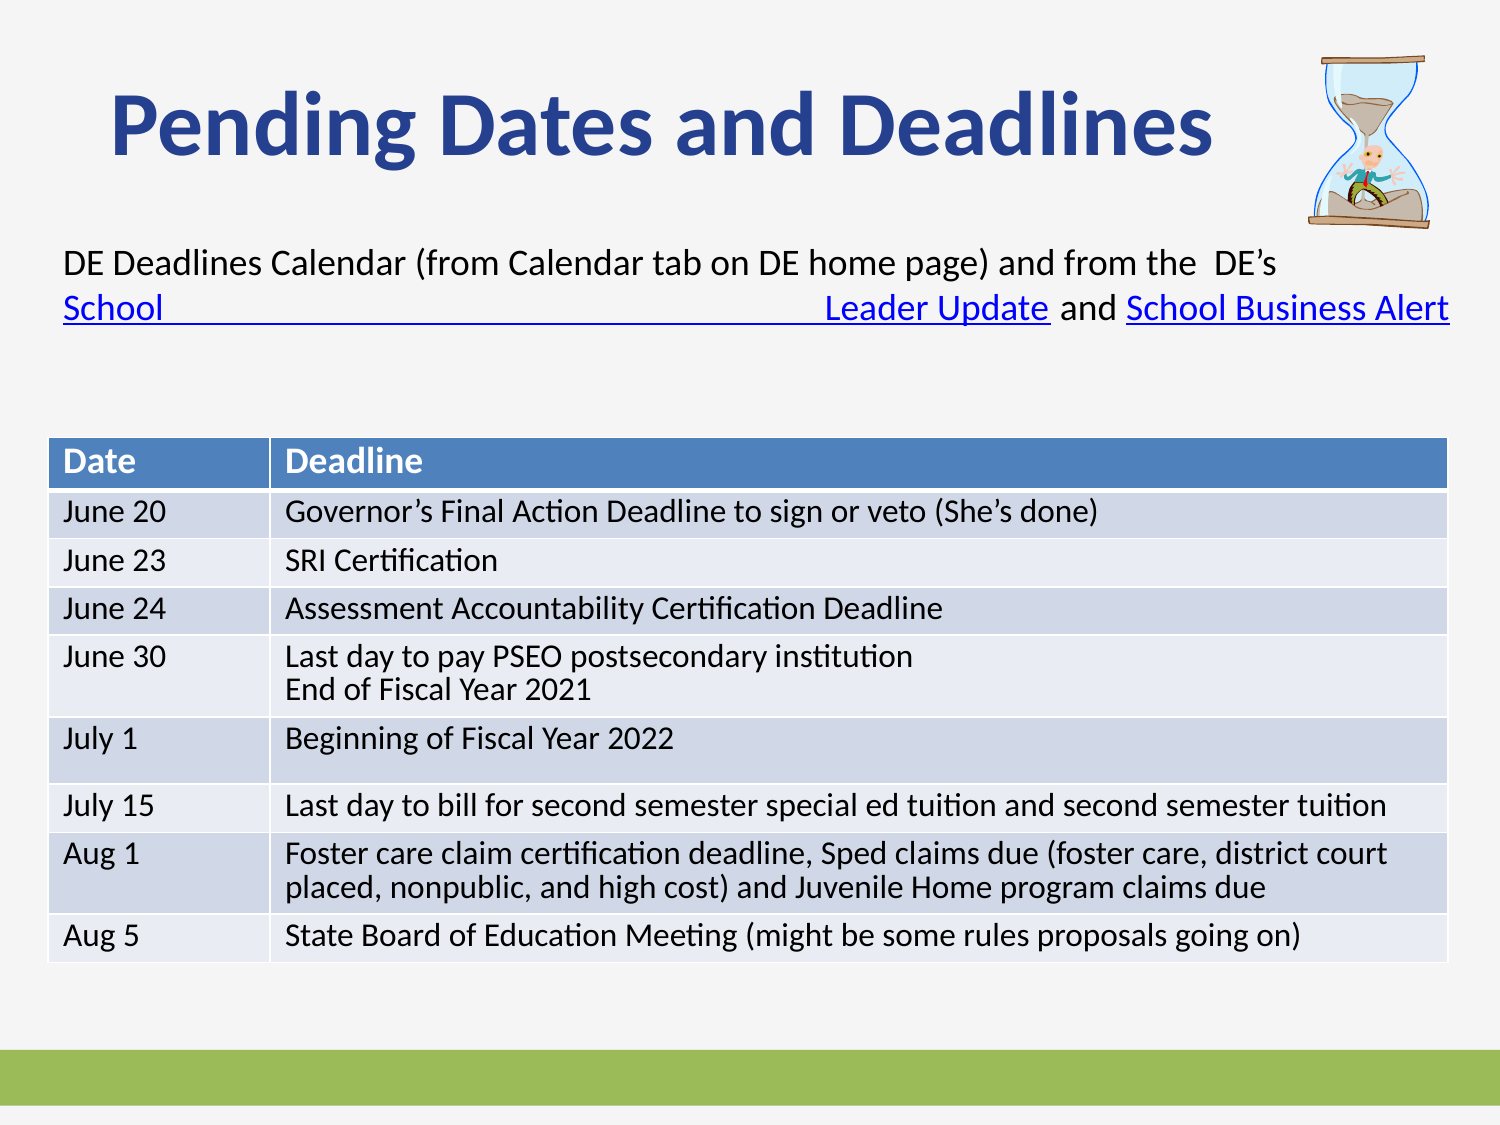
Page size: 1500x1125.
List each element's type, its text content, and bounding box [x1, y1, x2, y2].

table_cell Beginning of Fiscal Year 2022 [271, 718, 1447, 783]
table_cell June 23 [49, 539, 269, 586]
list DE Deadlines Calendar (from Calendar tab on DE home page) and from the DE’s School Leader Update and School Business Alert [48, 536, 1499, 968]
table_header Date [49, 438, 269, 488]
table_cell Last day to pay PSEO postsecondary institution End of Fiscal Year 2021 [271, 636, 1447, 716]
table_cell Governor’s Final Action Deadline to sign or veto (She’s done) [271, 493, 1447, 538]
table_cell July 15 [49, 785, 269, 832]
table_cell July 1 [49, 718, 269, 783]
list DE Deadlines Calendar (from Calendar tab on DE home page) and from the DE’s School Leader Update and School Business Alert [48, 230, 1499, 535]
title Pending Dates and Deadlines [63, 24, 1263, 213]
table_cell Assessment Accountability Certification Deadline [271, 588, 1447, 634]
table_cell Foster care claim certification deadline, Sped claims due (foster care, district court placed, nonpublic, and high cost) and Juvenile Home program claims due [271, 833, 1447, 913]
picture [1306, 55, 1431, 231]
table_cell Aug 1 [49, 833, 269, 913]
table_header Deadline [271, 438, 1447, 488]
table_cell State Board of Education Meeting (might be some rules proposals going on) [271, 915, 1447, 962]
table_cell SRI Certification [271, 539, 1447, 586]
table_cell Aug 5 [49, 915, 269, 962]
table_cell June 20 [49, 493, 269, 538]
table_cell June 30 [49, 636, 269, 716]
table_cell June 24 [49, 588, 269, 634]
table_cell Last day to bill for second semester special ed tuition and second semester tuition [271, 785, 1447, 832]
